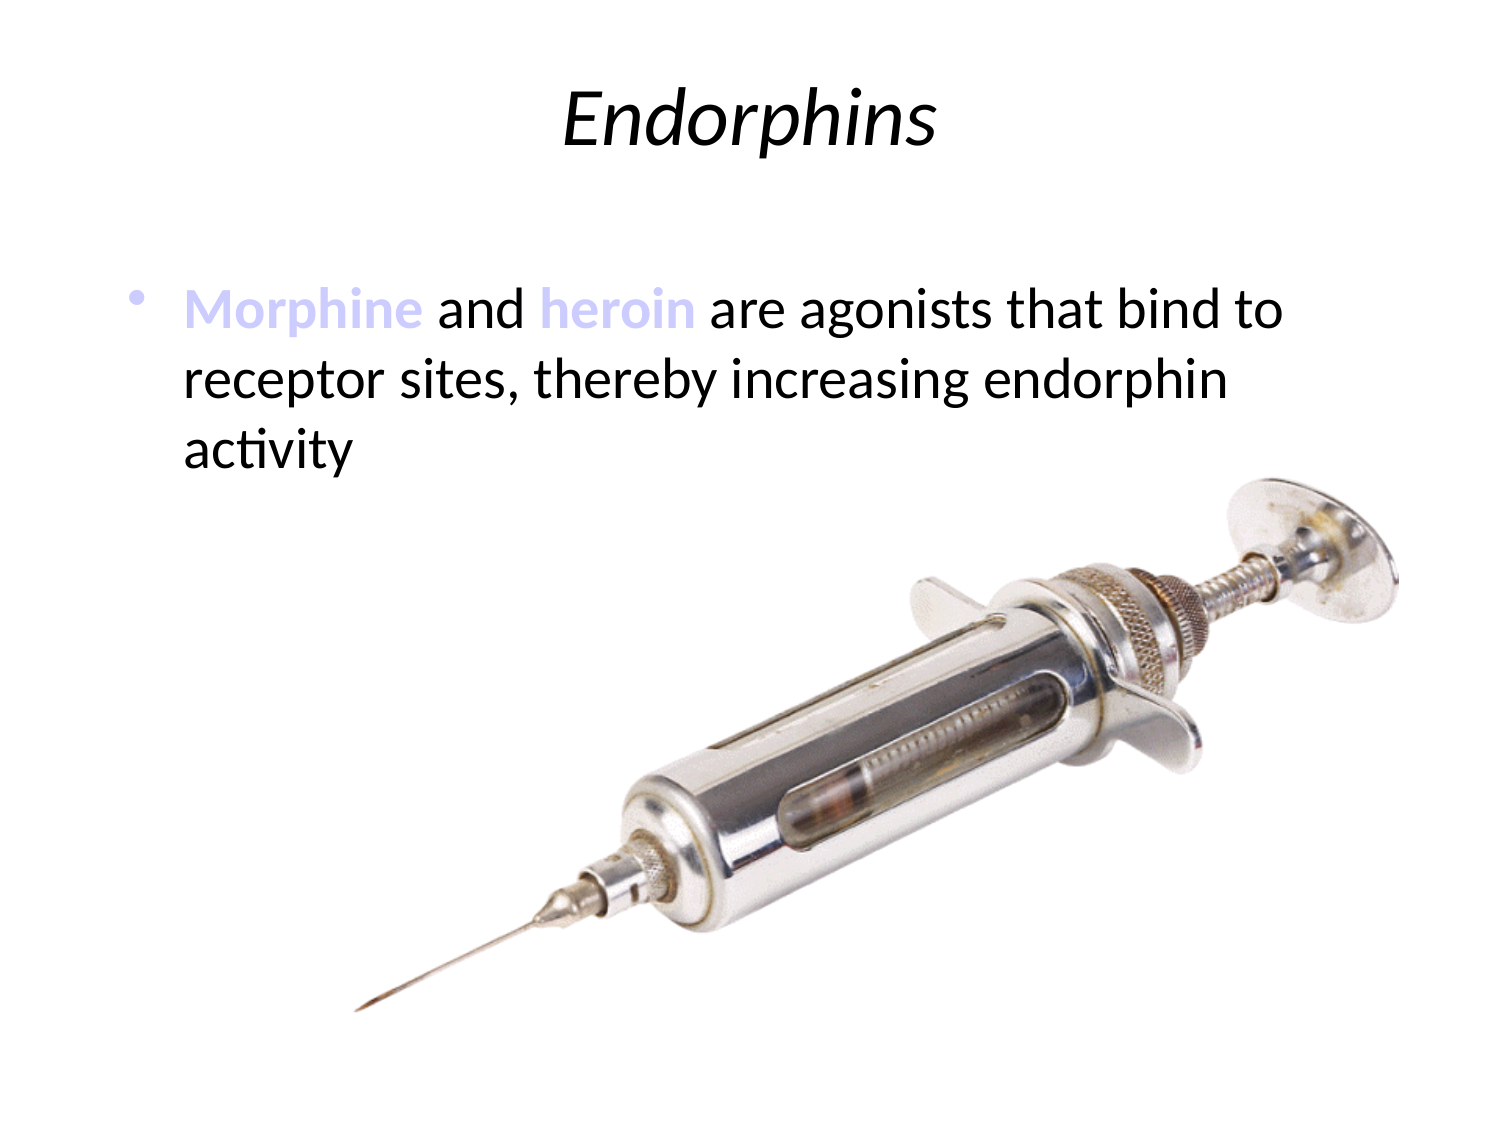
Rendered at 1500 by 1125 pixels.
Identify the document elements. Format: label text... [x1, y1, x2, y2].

list Morphine and heroin are agonists that bind to receptor sites, thereby increasing endorphin activity [112, 262, 1388, 490]
title Endorphins [112, 50, 1388, 175]
picture [349, 474, 1399, 1015]
